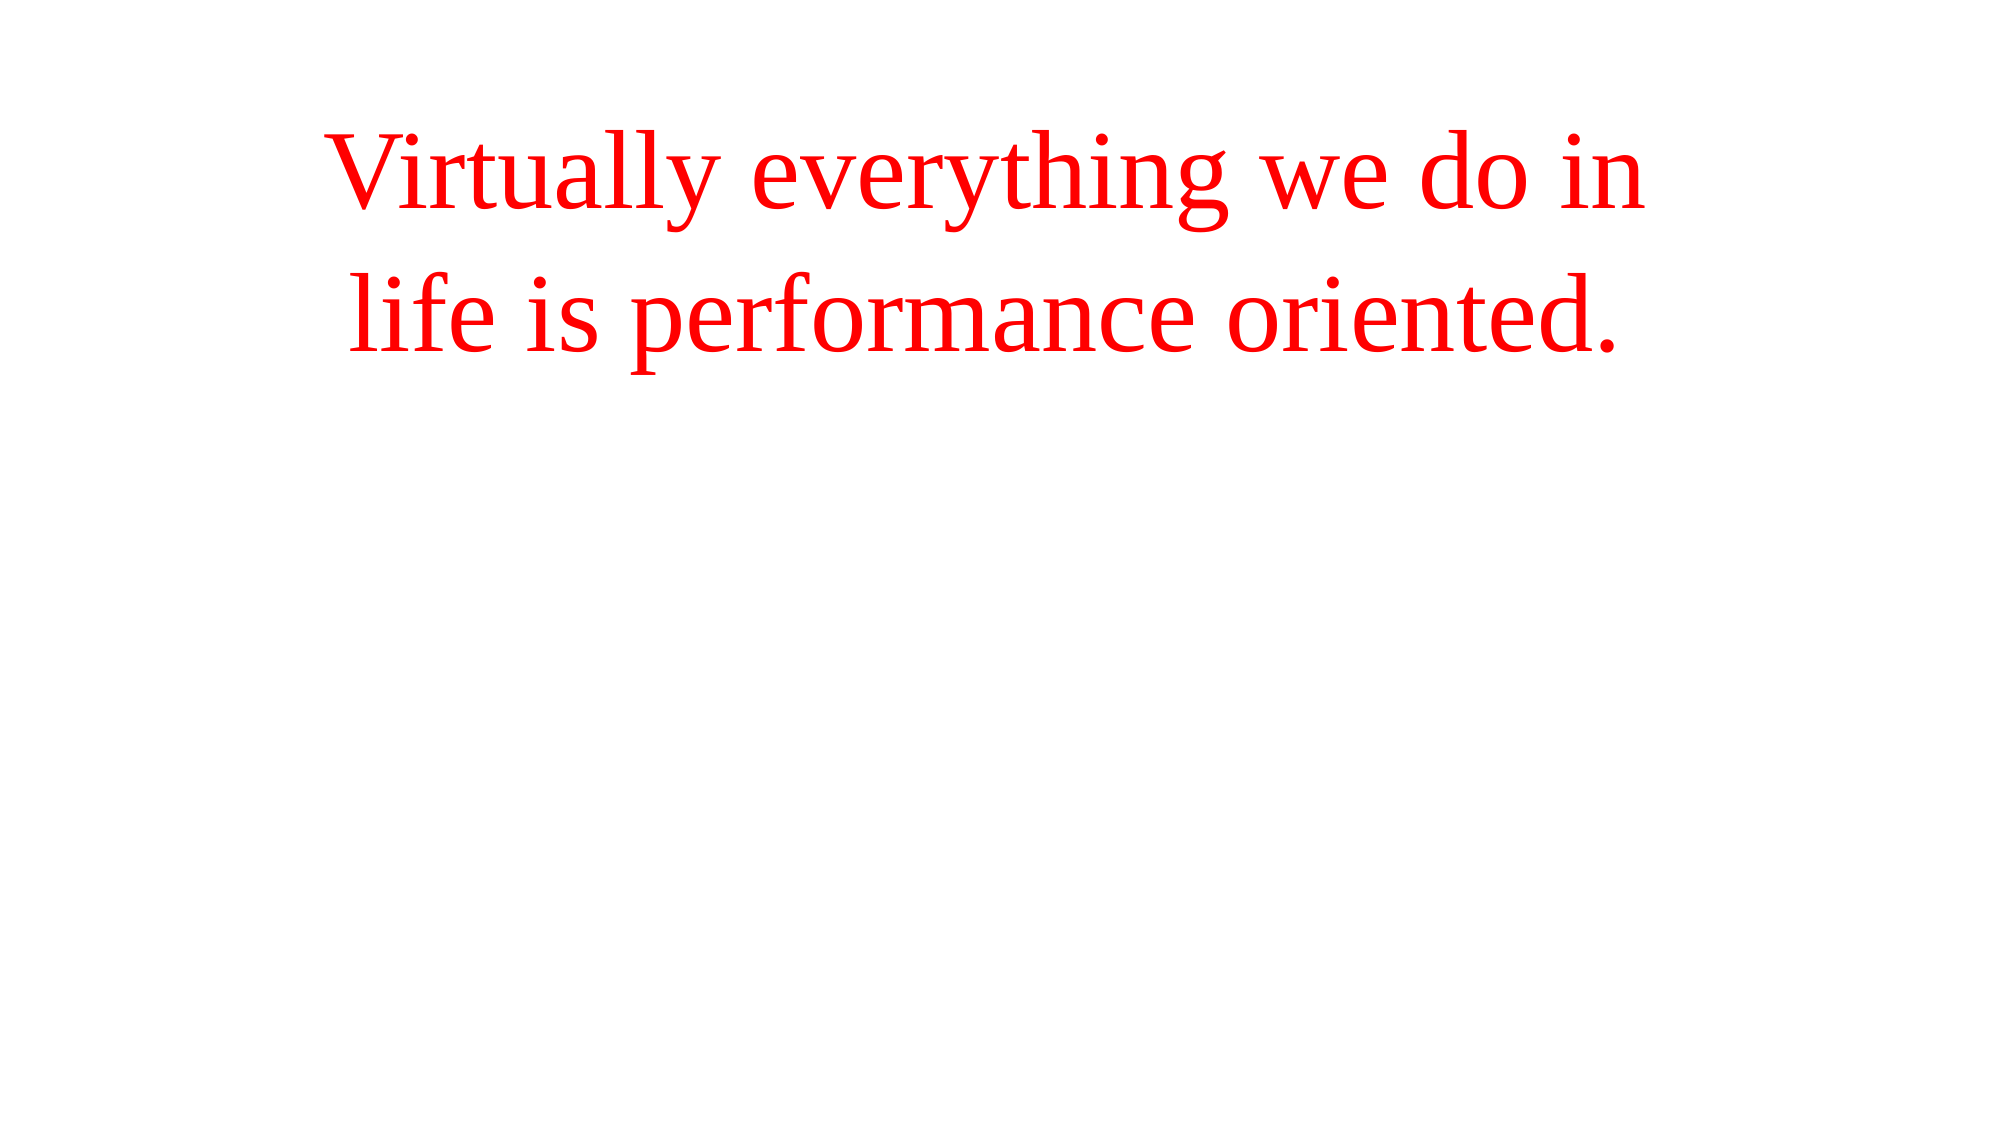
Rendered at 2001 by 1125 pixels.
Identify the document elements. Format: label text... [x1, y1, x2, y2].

list Virtually everything we do in life is performance oriented. [137, 104, 1863, 1014]
